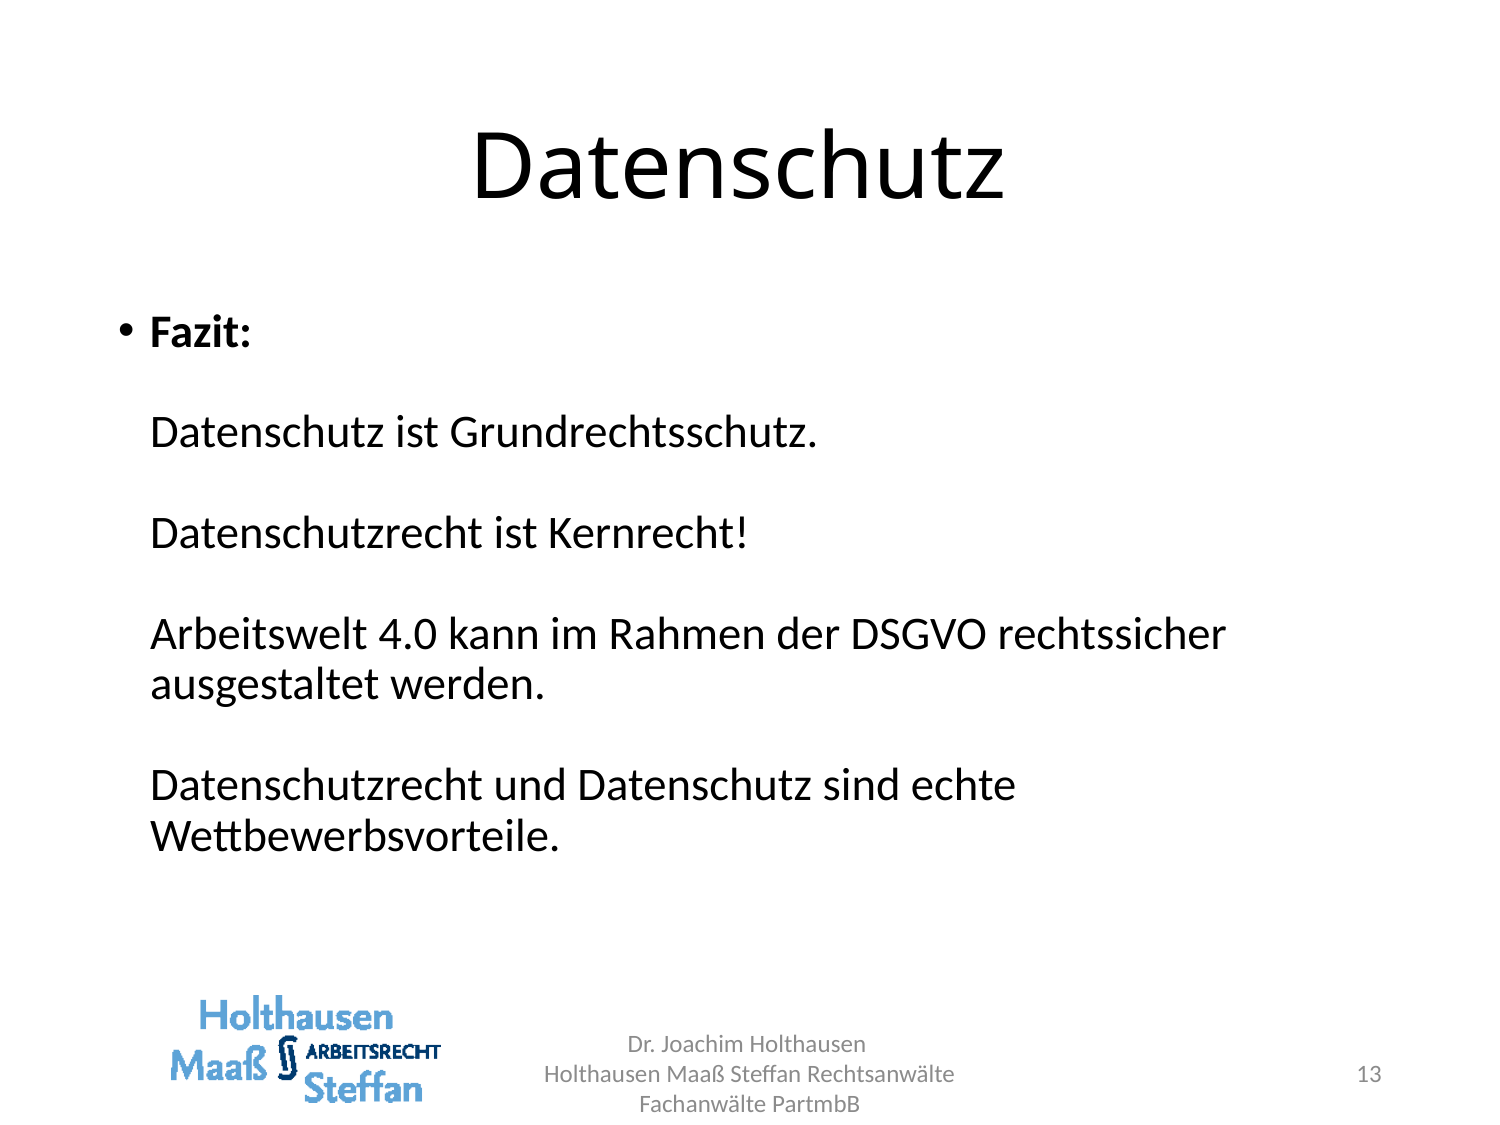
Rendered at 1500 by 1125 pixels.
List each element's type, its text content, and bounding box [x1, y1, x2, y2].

footer Dr. Joachim Holthausen Holthausen Maaß Steffan Rechtsanwälte Fachanwälte PartmbB [496, 1042, 1004, 1103]
title Datenschutz [103, 59, 1397, 278]
list Fazit: Datenschutz ist Grundrechtsschutz. Datenschutzrecht ist Kernrecht! Arbeitswelt 4.0 kann im Rahmen der DSGVO rechtssicher ausgestaltet werden. Datenschutzrecht und Datenschutz sind echte Wettbewerbsvorteile. [103, 299, 1397, 1014]
picture [170, 995, 441, 1103]
slide_number 13 [1059, 1042, 1397, 1103]
